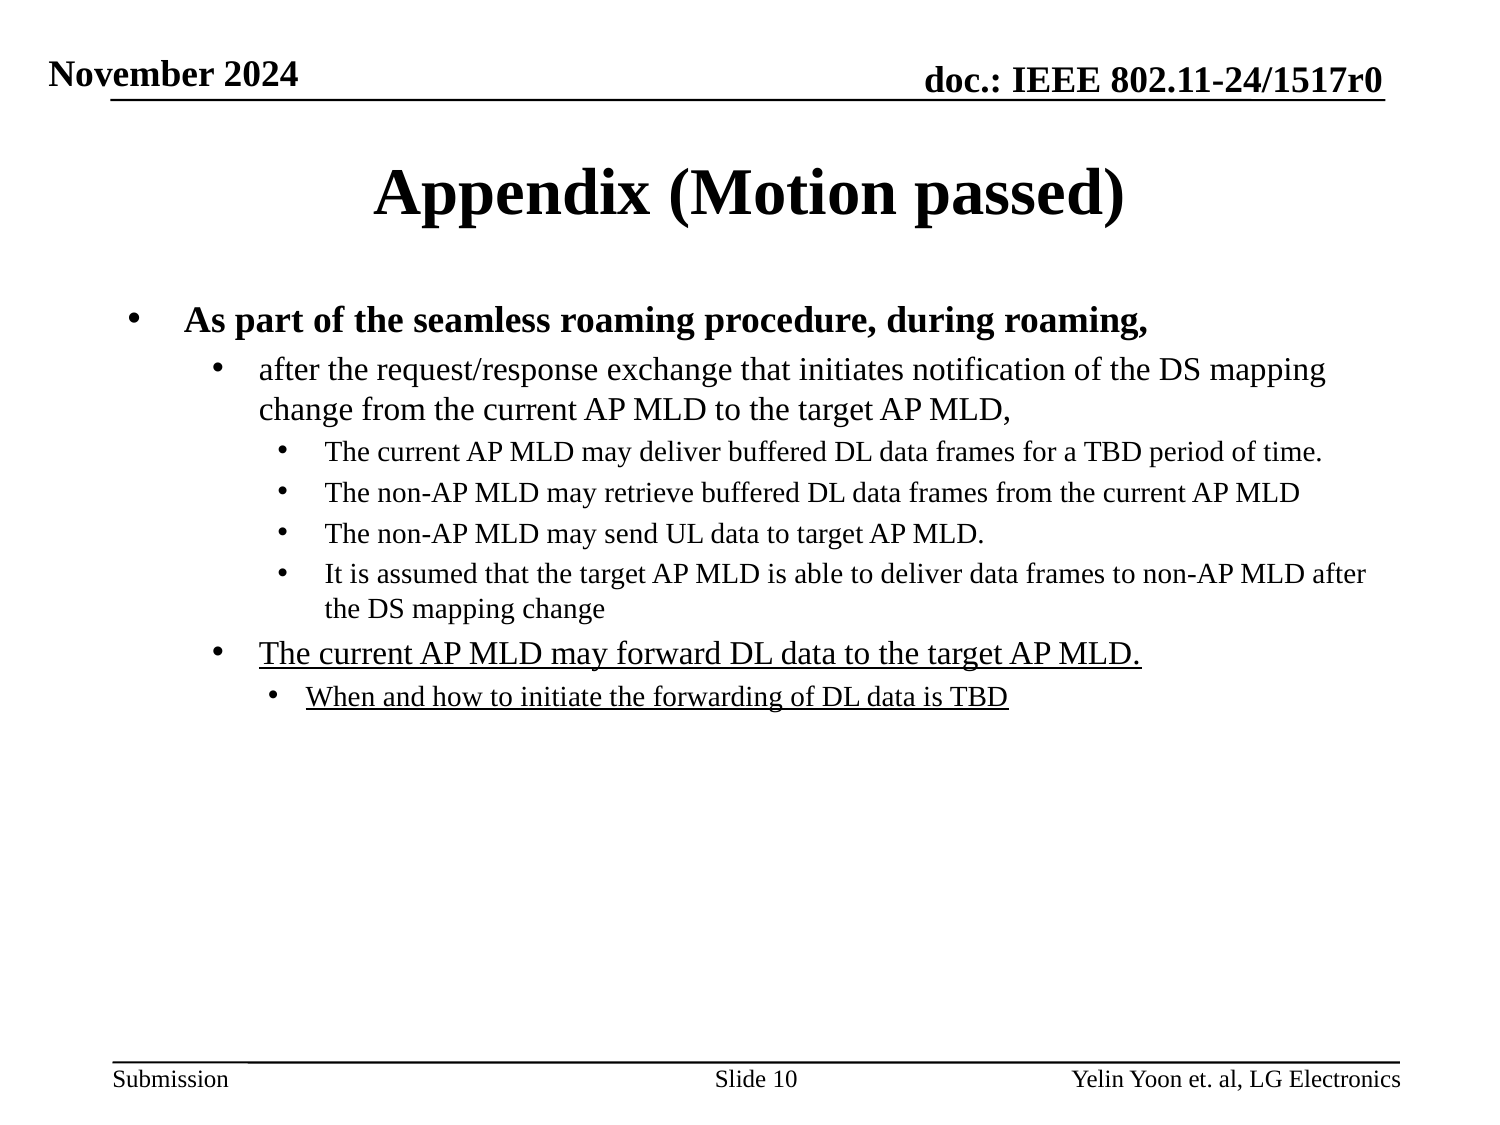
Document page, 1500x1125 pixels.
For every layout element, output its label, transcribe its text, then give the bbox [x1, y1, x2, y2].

title Appendix (Motion passed) [112, 112, 1388, 263]
footer Yelin Yoon et. al, LG Electronics [1066, 1061, 1402, 1093]
list As part of the seamless roaming procedure, during roaming, after the request/response exchange that initiates notification of the DS mapping change from the current AP MLD to the target AP MLD, The current AP MLD may deliver buffered DL data frames for a TBD period of time. The non-AP MLD may retrieve buffered DL data frames from the current AP MLD The non-AP MLD may send UL data to target AP MLD. It is assumed that the target AP MLD is able to deliver data frames to non-AP MLD after the DS mapping change The current AP MLD may forward DL data to the target AP MLD. When and how to initiate the forwarding of DL data is TBD [112, 287, 1388, 1000]
slide_number Slide 10 [712, 1061, 800, 1093]
